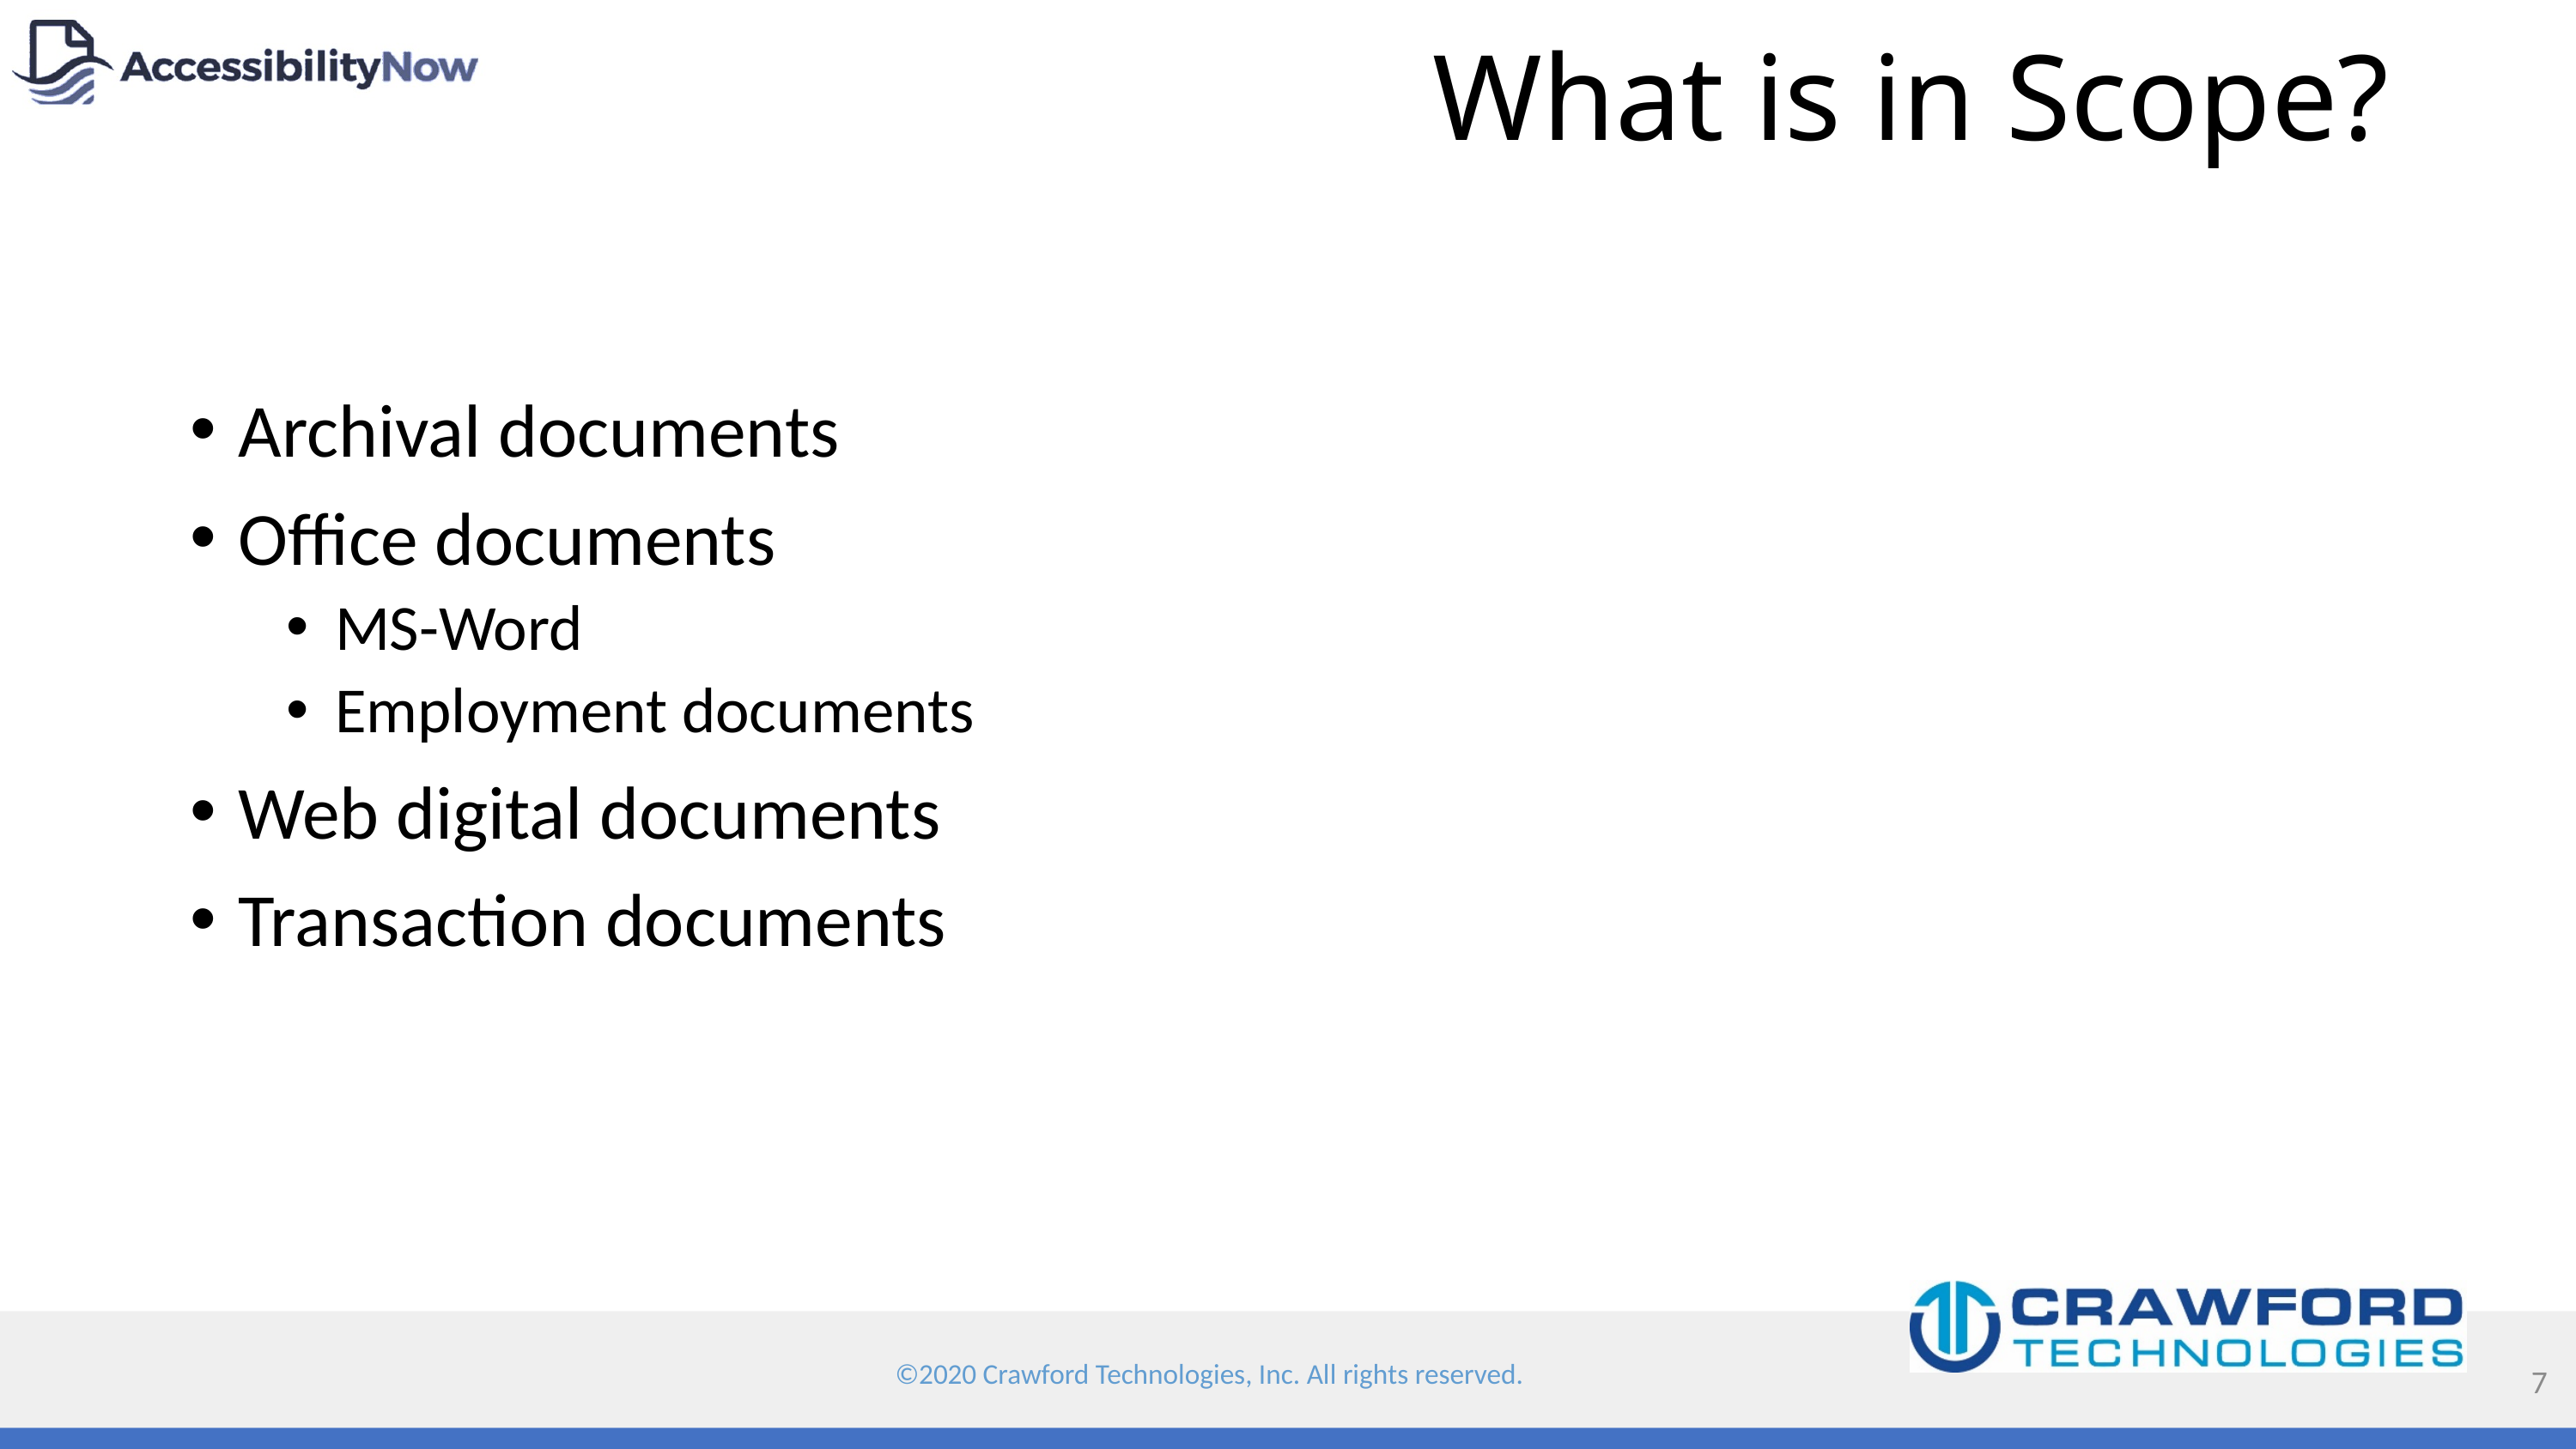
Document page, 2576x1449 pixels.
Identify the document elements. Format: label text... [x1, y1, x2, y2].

picture [0, 9, 489, 115]
picture [1910, 1280, 2467, 1373]
title What is in Scope? [1256, 28, 2567, 176]
list Archival documents Office documents MS-Word Employment documents Web digital documents Transaction documents [177, 385, 2399, 1254]
